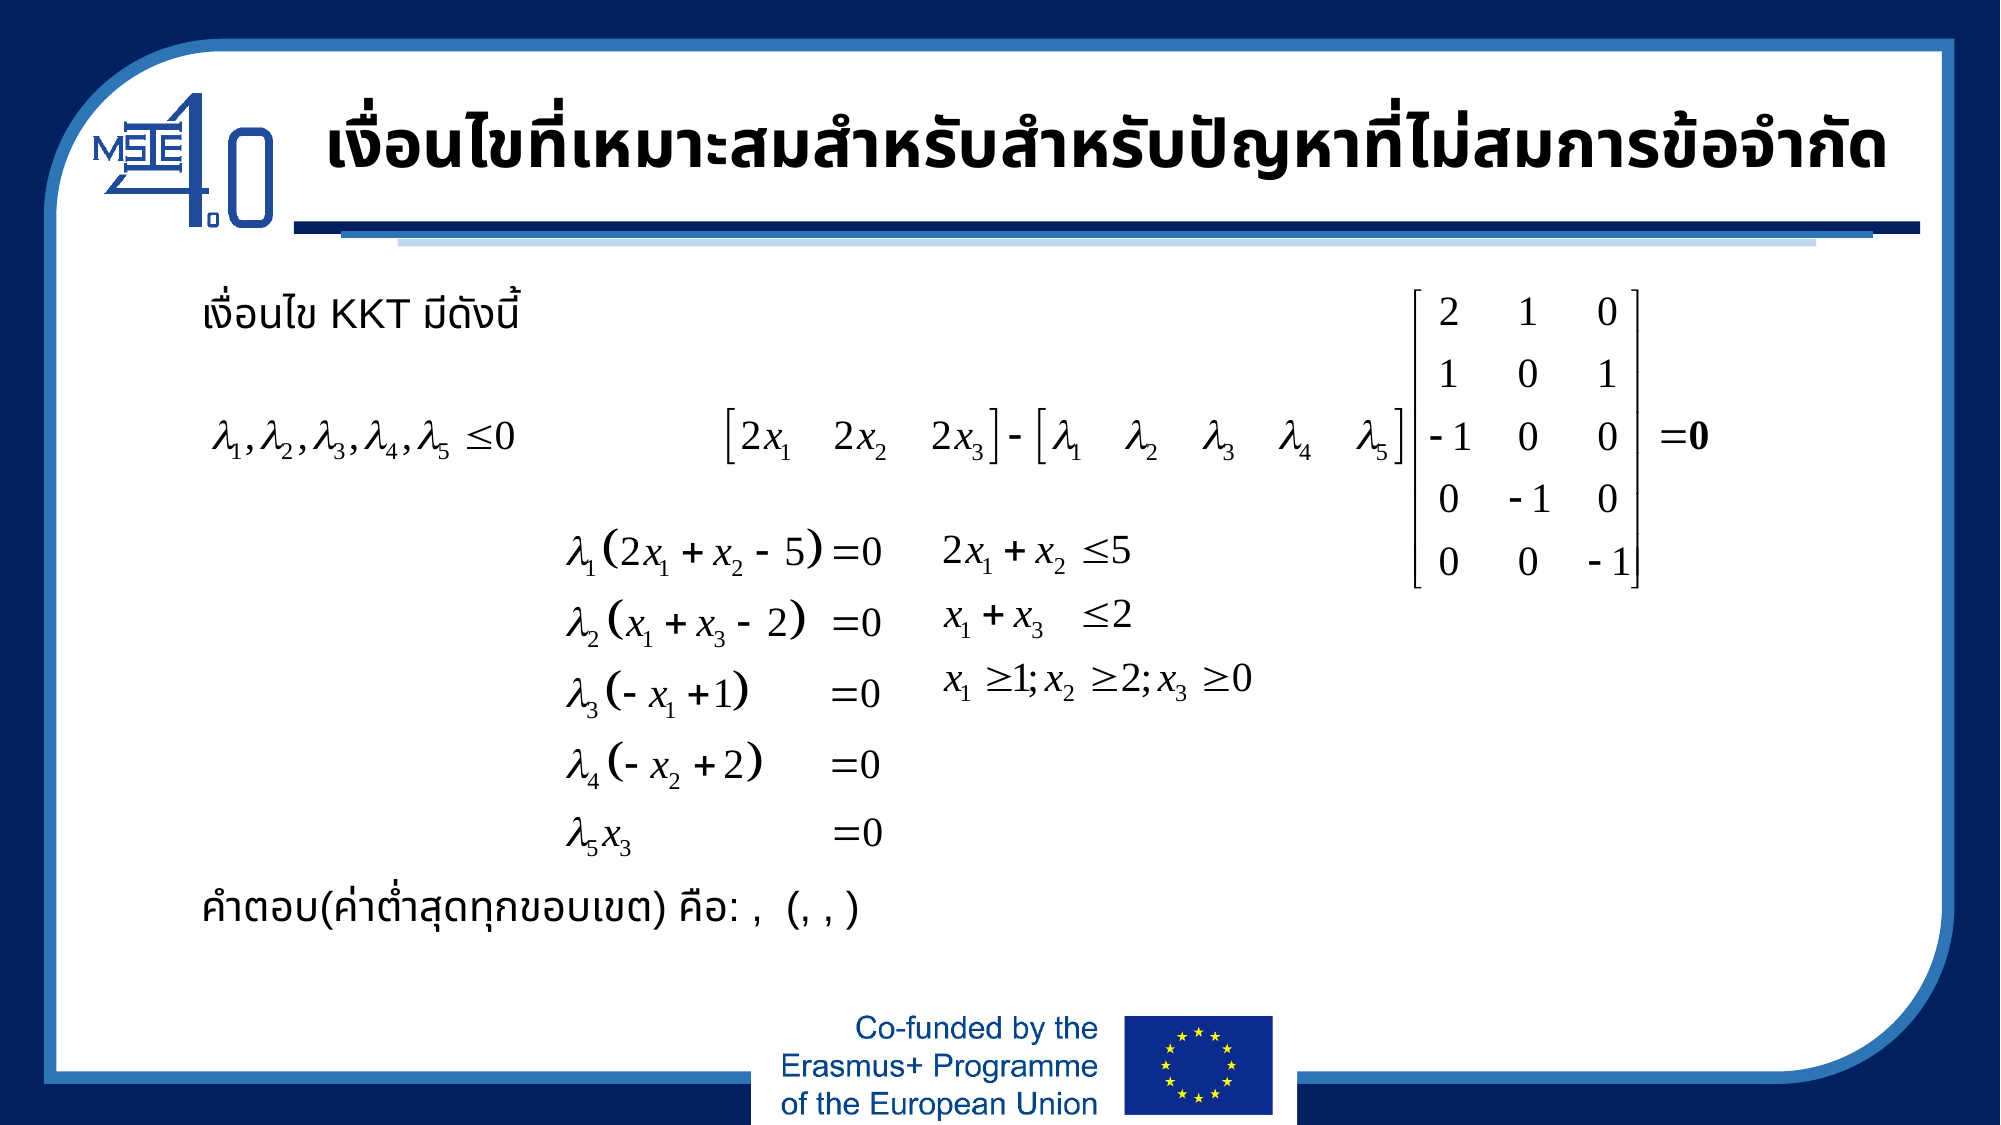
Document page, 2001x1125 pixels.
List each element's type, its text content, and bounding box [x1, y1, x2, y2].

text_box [207, 412, 520, 466]
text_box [562, 524, 886, 863]
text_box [938, 527, 1256, 707]
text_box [723, 285, 1714, 594]
title เงื่อนไขที่เหมาะสมสำหรับสำหรับปัญหาที่ไม่สมการข้อจำกัด [294, 73, 1921, 220]
picture [751, 1003, 1298, 1125]
